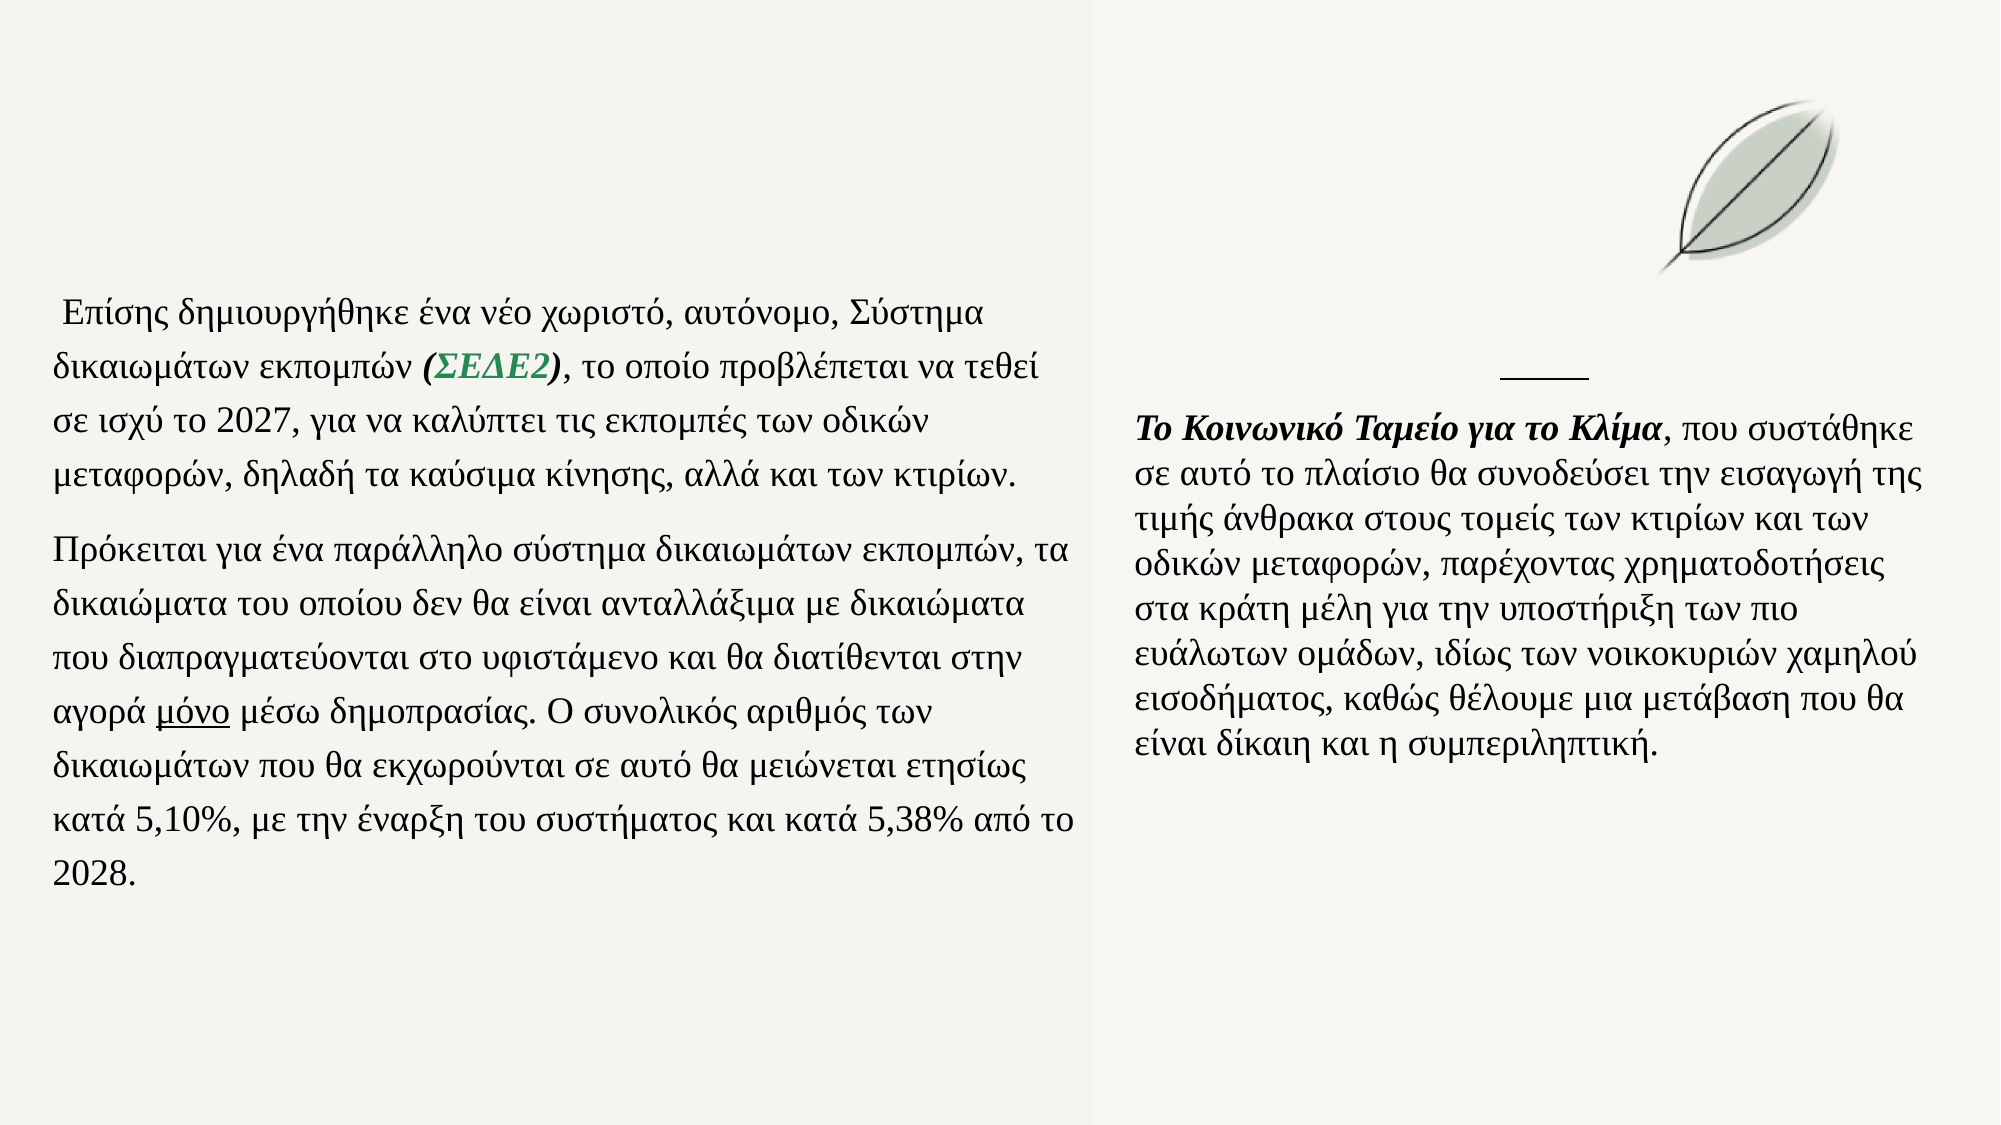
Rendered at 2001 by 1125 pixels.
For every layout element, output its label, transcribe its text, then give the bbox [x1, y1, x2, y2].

text_box Το Κοινωνικό Ταμείο για το Κλίμα, που συστάθηκε σε αυτό το πλαίσιο θα συνοδεύσει την εισαγωγή της τιμής άνθρακα στους τομείς των κτιρίων και των οδικών μεταφορών, παρέχοντας χρηματοδοτήσεις στα κράτη μέλη για την υποστήριξη των πιο ευάλωτων ομάδων, ιδίως των νοικοκυριών χαμηλού εισοδήματος, καθώς θέλουμε μια μετάβαση που θα είναι δίκαιη και η συμπεριληπτική. [1119, 395, 1961, 771]
picture [1607, 69, 1881, 318]
list Επίσης δημιουργήθηκε ένα νέο χωριστό, αυτόνομο, Σύστημα δικαιωμάτων εκπομπών (ΣΕΔΕ2), το οποίο προβλέπεται να τεθεί σε ισχύ το 2027, για να καλύπτει τις εκπομπές των οδικών μεταφορών, δηλαδή τα καύσιμα κίνησης, αλλά και των κτιρίων. Πρόκειται για ένα παράλληλο σύστημα δικαιωμάτων εκπομπών, τα δικαιώματα του οποίου δεν θα είναι ανταλλάξιμα με δικαιώματα που διαπραγματεύονται στο υφιστάμενο και θα διατίθενται στην αγορά μόνο μέσω δημοπρασίας. Ο συνολικός αριθμός των δικαιωμάτων που θα εκχωρούνται σε αυτό θα μειώνεται ετησίως κατά 5,10%, με την έναρξη του συστήματος και κατά 5,38% από το 2028. [30, 92, 1093, 1079]
